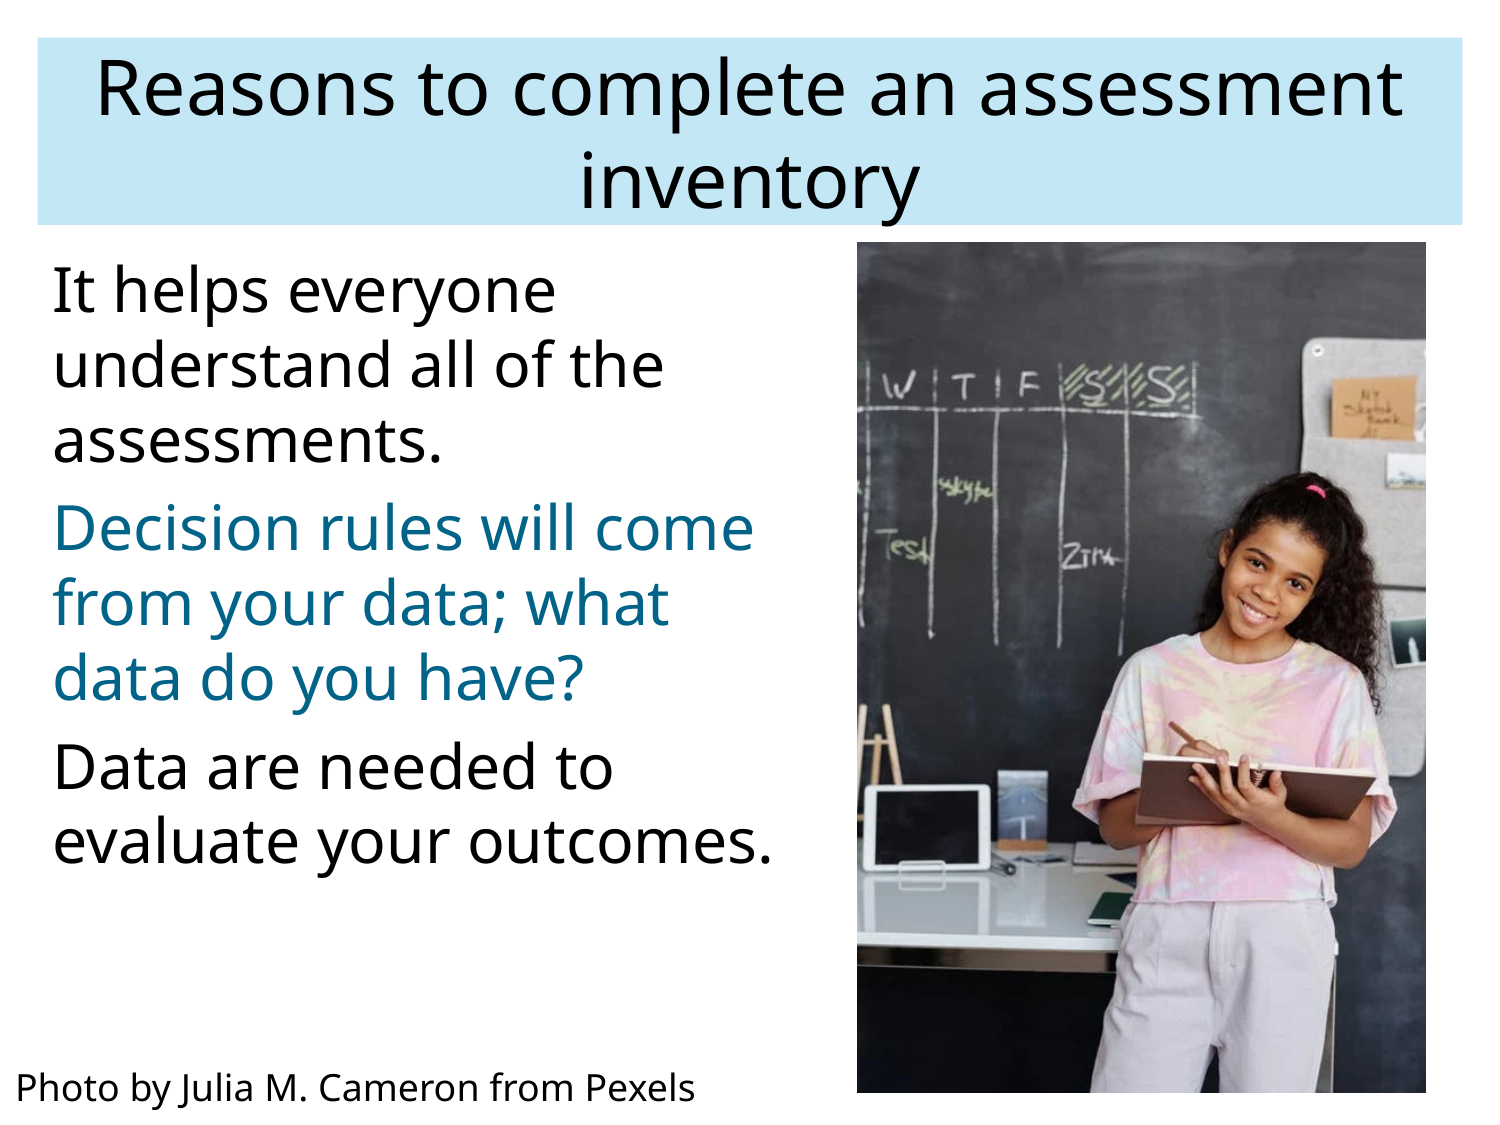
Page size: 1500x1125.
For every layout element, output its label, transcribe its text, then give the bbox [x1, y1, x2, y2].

title Reasons to complete an assessment inventory [37, 37, 1463, 225]
text_box It helps everyone understand all of the assessments. Decision rules will come from your data; what data do you have? Data are needed to evaluate your outcomes. [37, 242, 825, 1059]
picture [857, 242, 1426, 1093]
text_box Photo by Julia M. Cameron from Pexels [0, 1049, 808, 1125]
